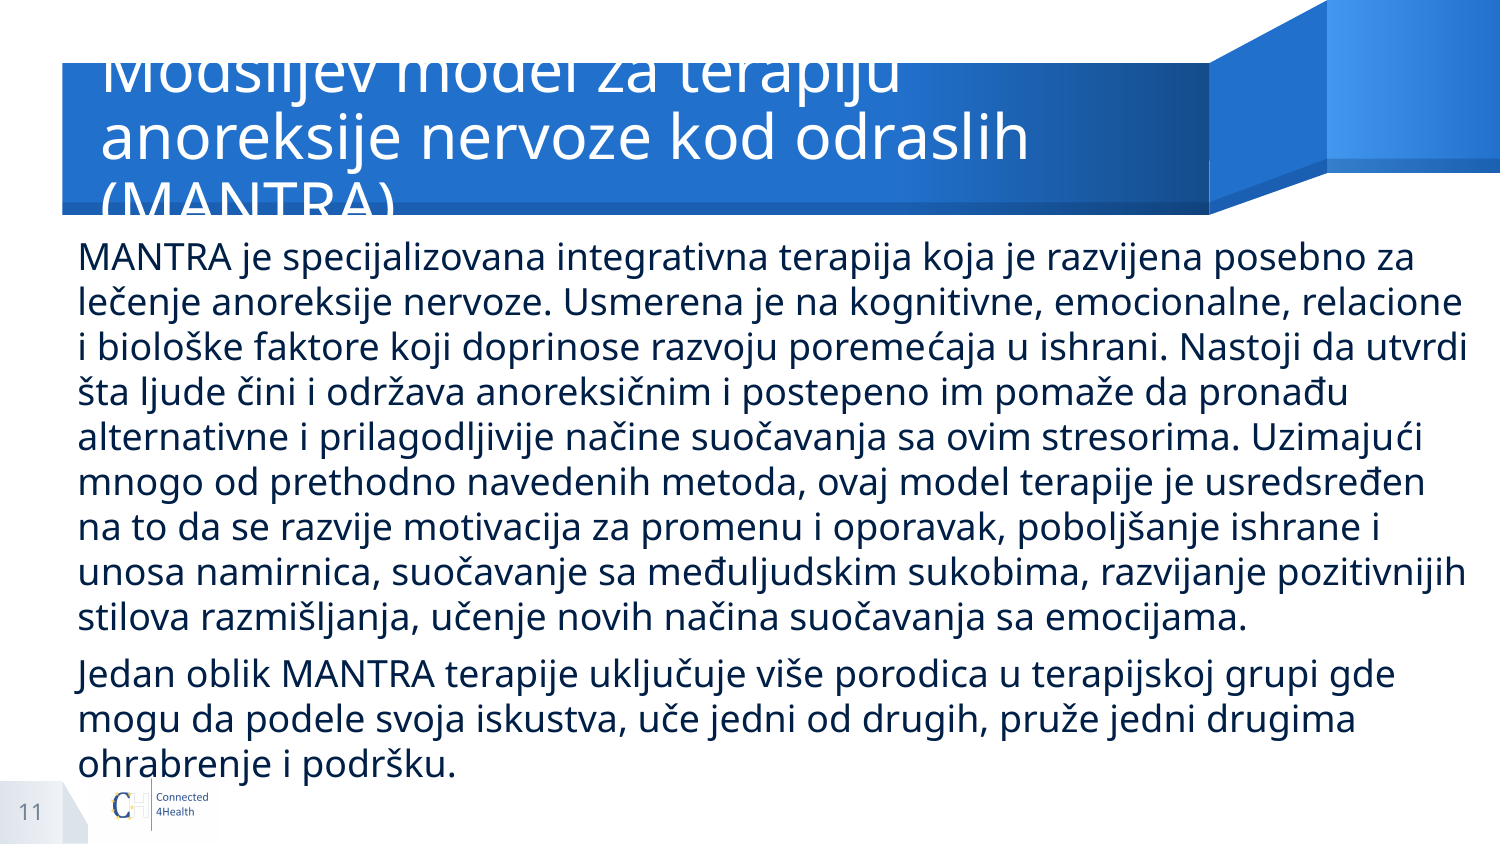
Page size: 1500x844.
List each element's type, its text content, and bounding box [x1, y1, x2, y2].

slide_number 11 [0, 781, 63, 844]
list MANTRA je specijalizovana integrativna terapija koja je razvijena posebno za lečenje anoreksije nervoze. Usmerena je na kognitivne, emocionalne, relacione i biološke faktore koji doprinose razvoju poremećaja u ishrani. Nastoji da utvrdi šta ljude čini i održava anoreksičnim i postepeno im pomaže da pronađu alternativne i prilagodljivije načine suočavanja sa ovim stresorima. Uzimajući mnogo od prethodno navedenih metoda, ovaj model terapije je usredsređen na to da se razvije motivacija za promenu i oporavak, poboljšanje ishrane i unosa namirnica, suočavanje sa međuljudskim sukobima, razvijanje pozitivnijih stilova razmišljanja, učenje novih načina suočavanja sa emocijama. Jedan oblik MANTRA terapije uključuje više porodica u terapijskoj grupi gde mogu da podele svoja iskustva, uče jedni od drugih, pruže jedni drugima ohrabrenje i podršku. [64, 232, 1471, 744]
title Modslijev model za terapiju anoreksije nervoze kod odraslih (MANTRA) [100, 64, 1210, 215]
picture [88, 769, 220, 844]
